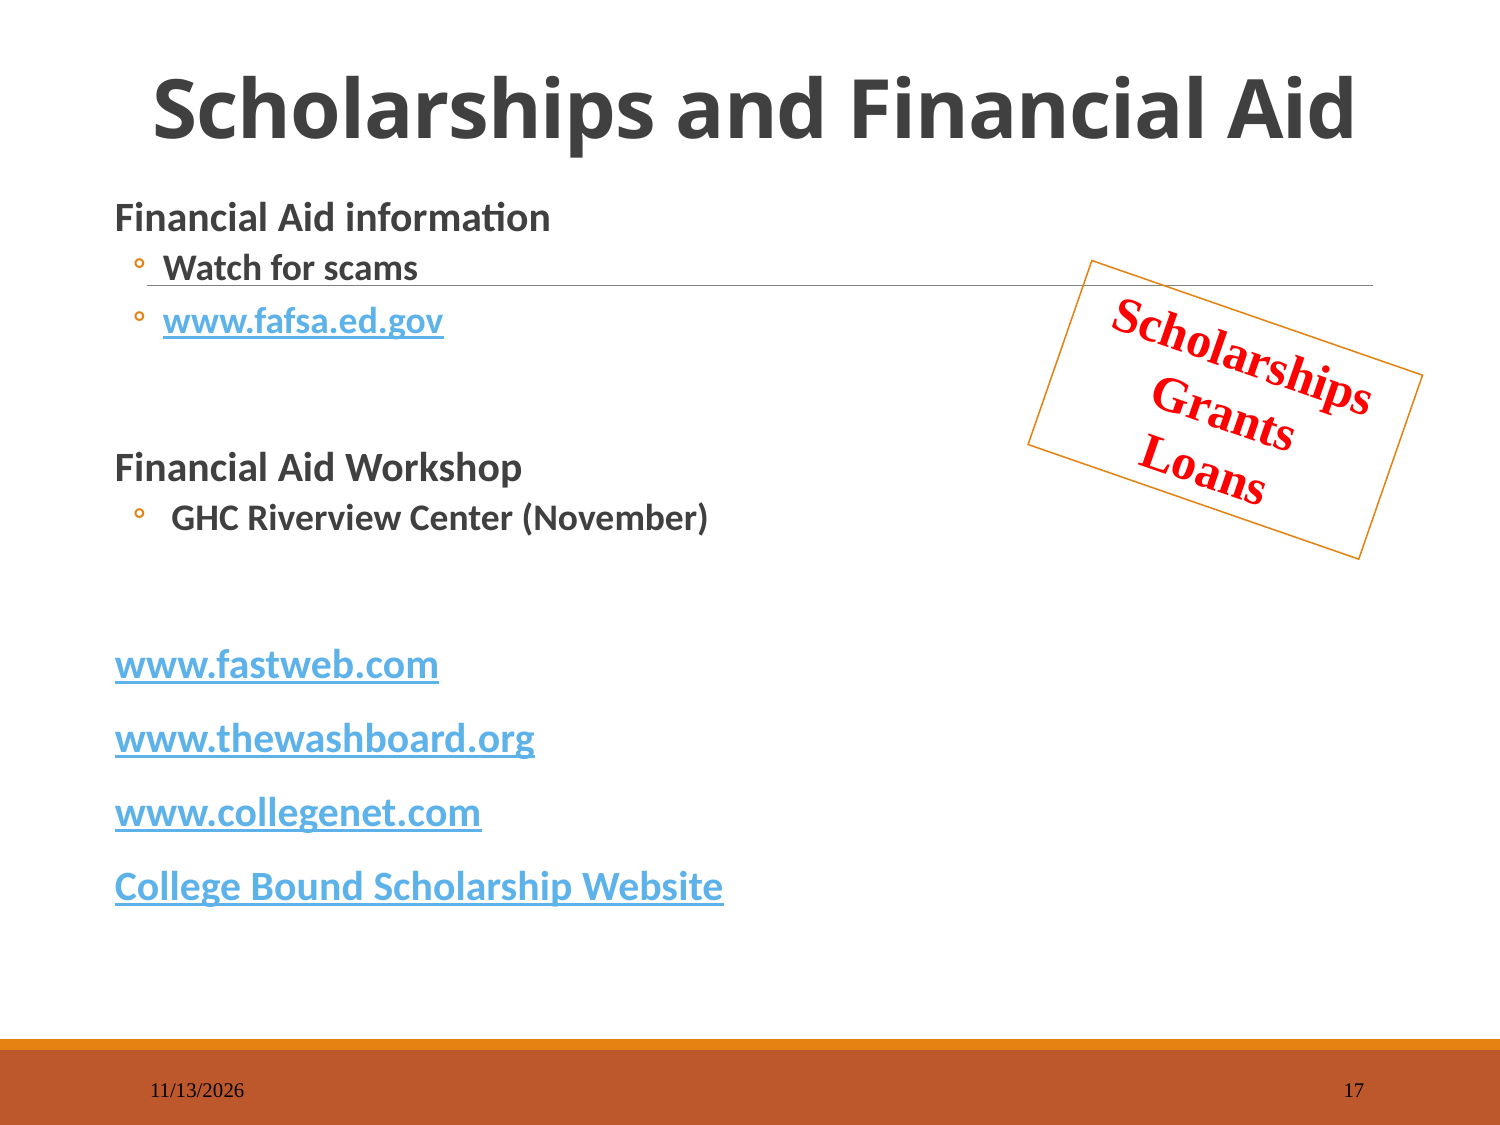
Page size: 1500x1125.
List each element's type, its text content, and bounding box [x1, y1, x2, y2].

text_box Scholarships Grants Loans [1028, 260, 1423, 560]
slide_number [135, 1059, 440, 1120]
list Financial Aid information Watch for scams www.fafsa.ed.gov Financial Aid Workshop GHC Riverview Center (November) www.fastweb.com www.thewashboard.org www.collegenet.com College Bound Scholarship Website [99, 187, 1400, 1125]
title Scholarships and Financial Aid [137, 62, 1463, 163]
slide_number 17 [1218, 1059, 1380, 1120]
